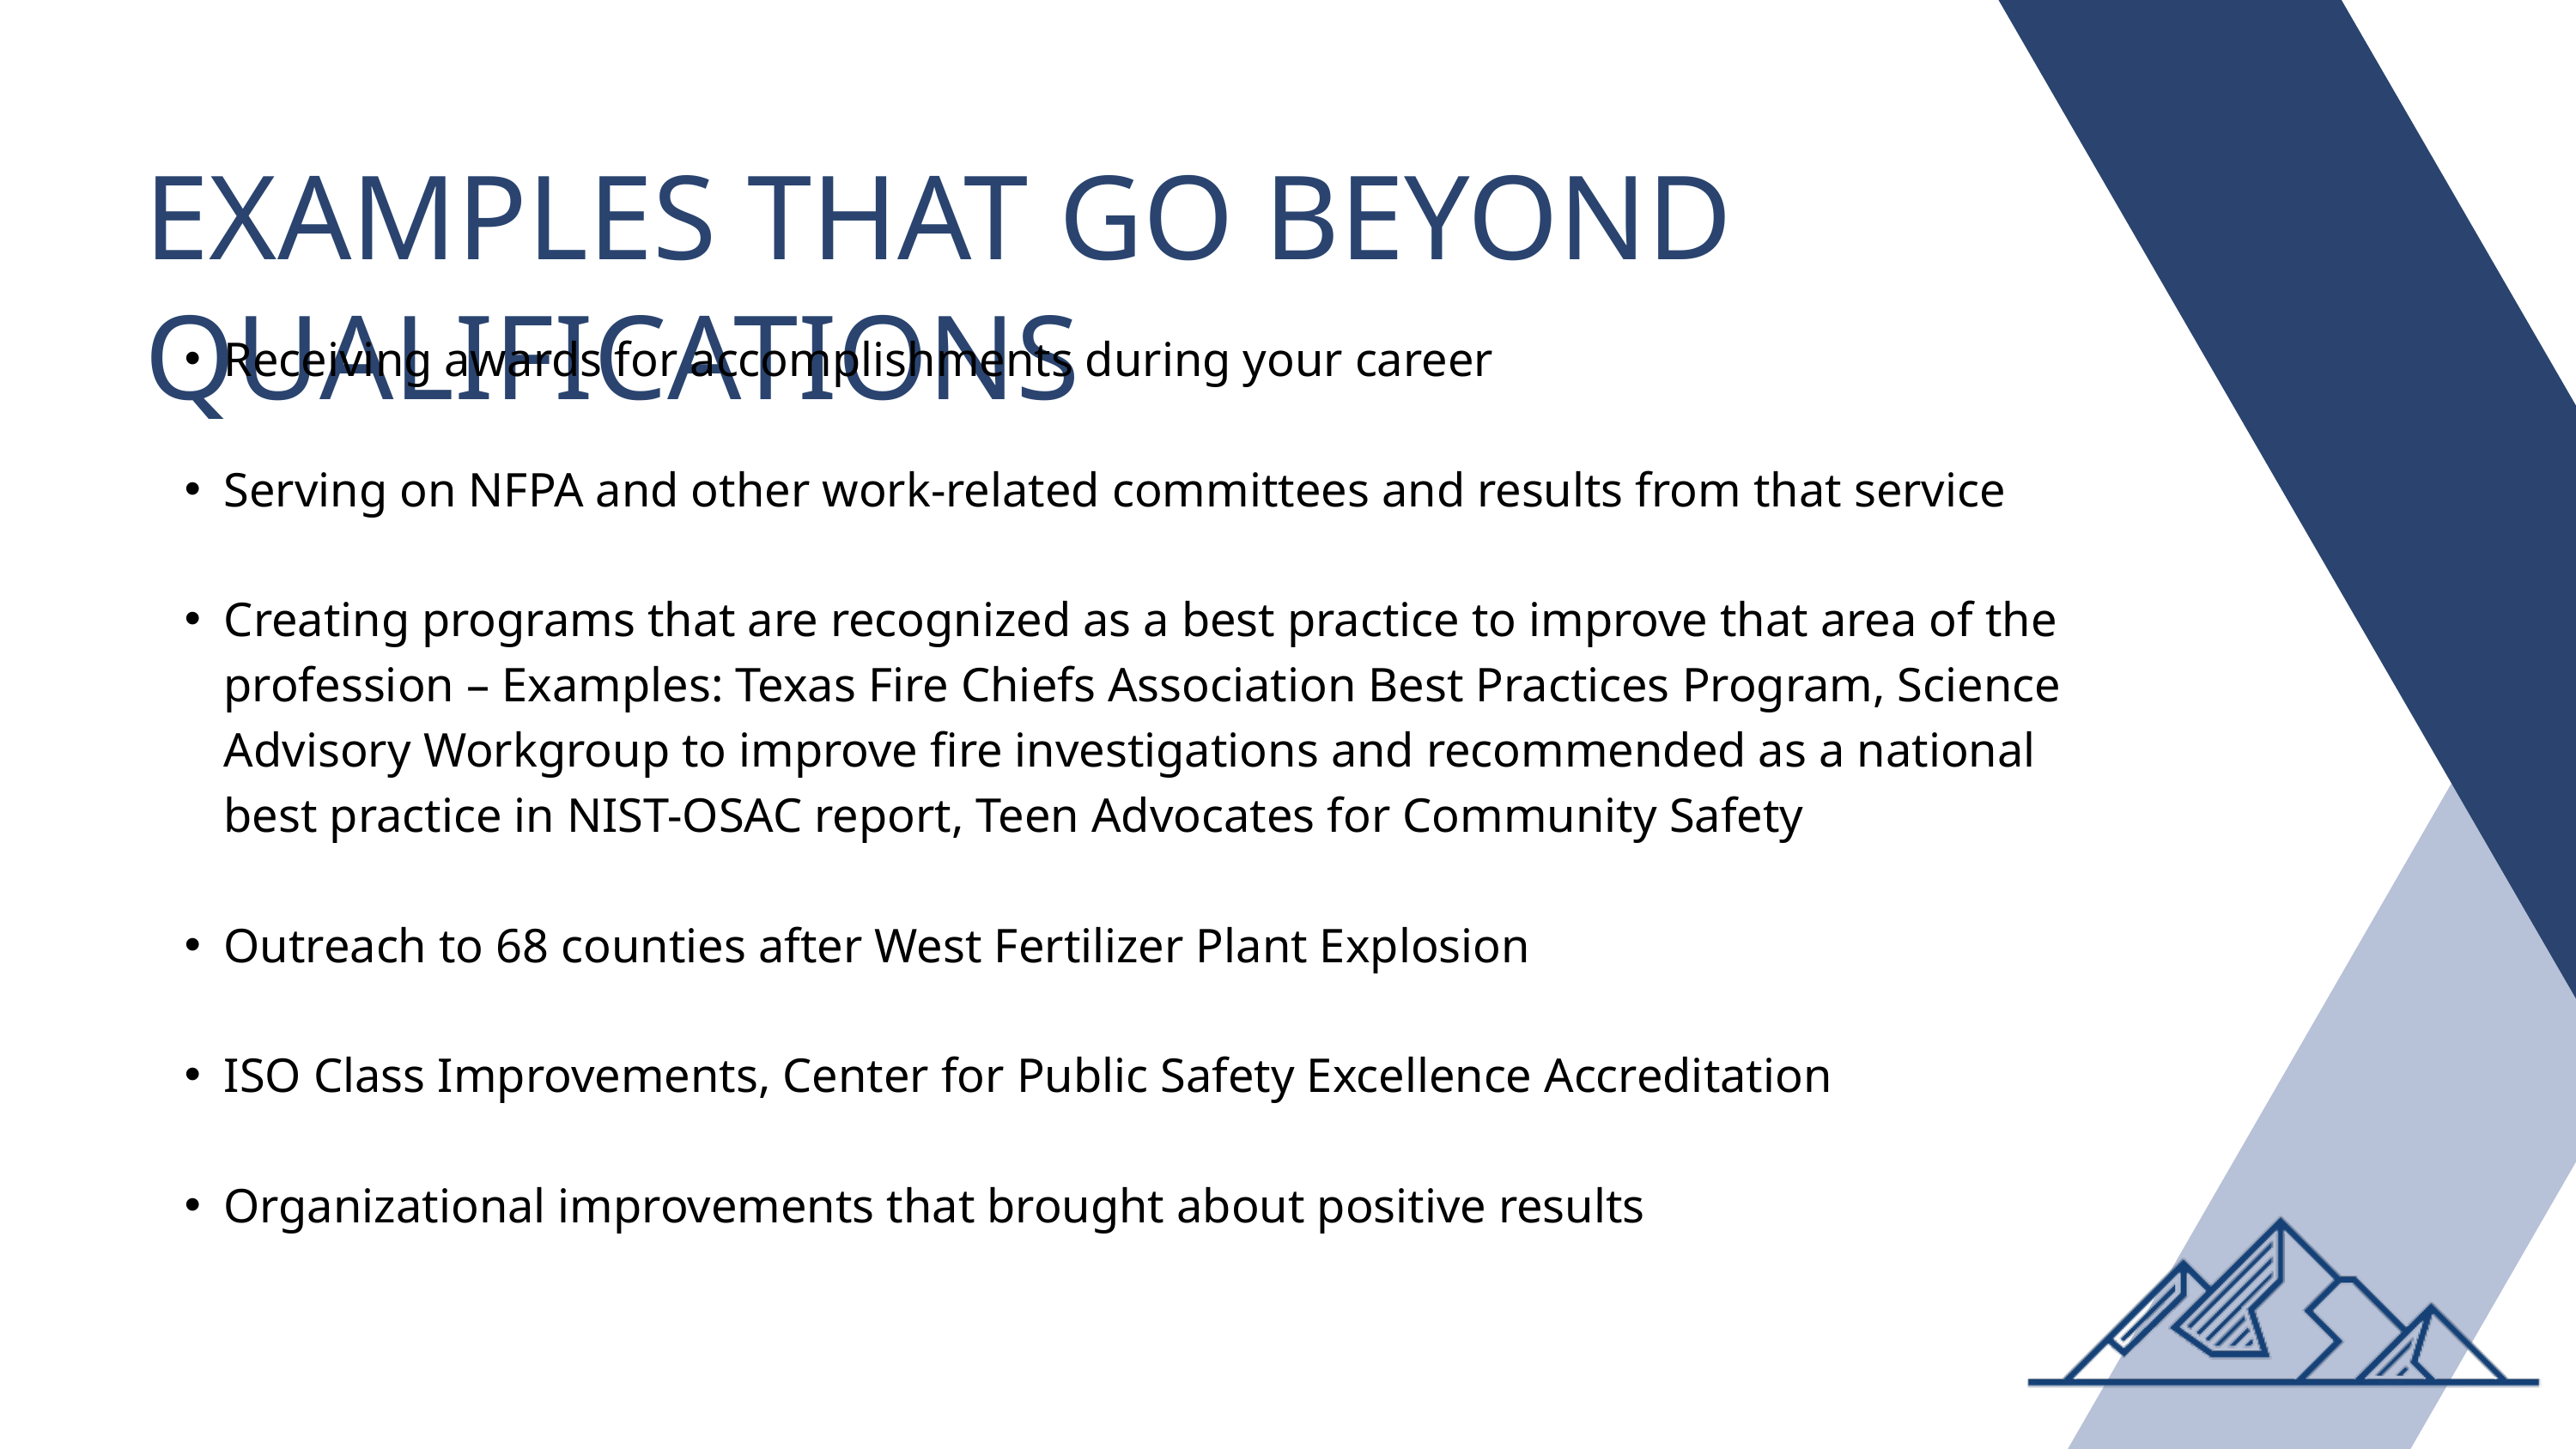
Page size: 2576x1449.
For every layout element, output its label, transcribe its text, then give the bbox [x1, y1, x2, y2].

text_box EXAMPLES THAT GO BEYOND QUALIFICATIONS [144, 143, 2062, 320]
text_box [1794, 839, 2359, 1449]
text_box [2364, 0, 2576, 1449]
text_box Receiving awards for accomplishments during your career Serving on NFPA and other work-related committees and results from that service Creating programs that are recognized as a best practice to improve that area of the profession – Examples: Texas Fire Chiefs Association Best Practices Program, Science Advisory Workgroup to improve fire investigations and recommended as a national best practice in NIST-OSAC report, Teen Advocates for Community Safety Outreach to 68 counties after West Fertilizer Plant Explosion ISO Class Improvements, Center for Public Safety Excellence Accreditation Organizational improvements that brought about positive results [144, 320, 2100, 1233]
